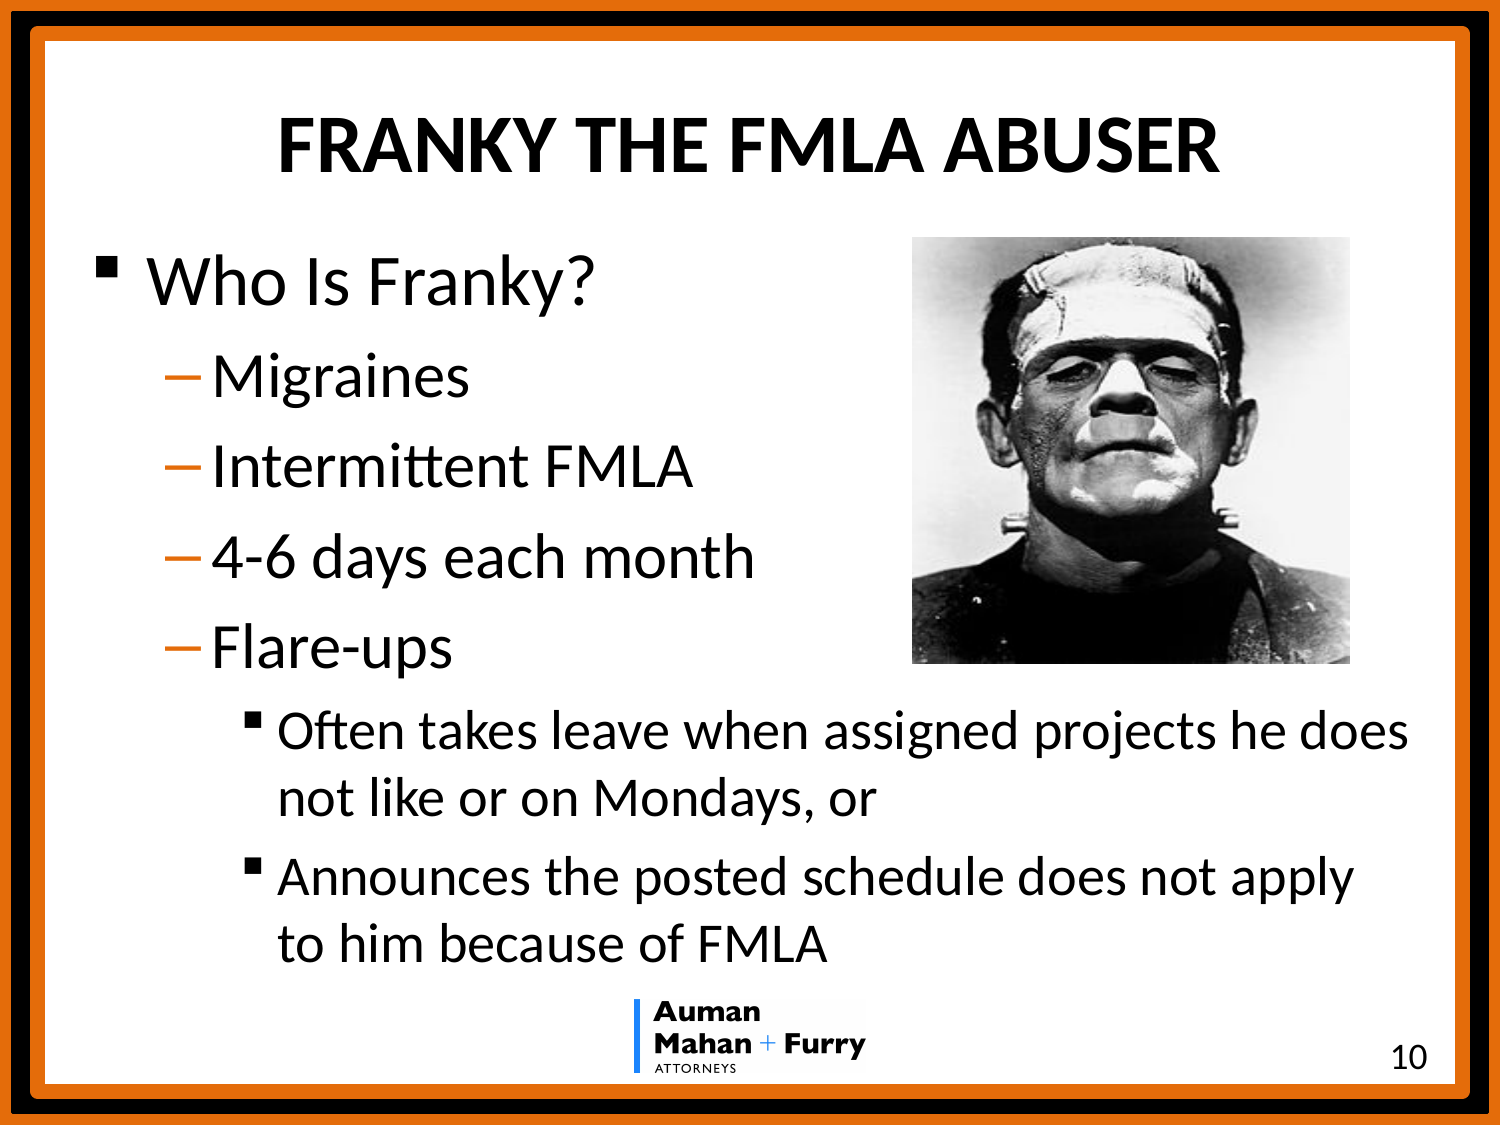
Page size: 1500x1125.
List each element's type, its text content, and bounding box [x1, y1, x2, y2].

title FRANKY THE FMLA ABUSER [75, 45, 1425, 224]
list Who Is Franky? Migraines Intermittent FMLA 4-6 days each month Flare-ups Often takes leave when assigned projects he does not like or on Mondays, or Announces the posted schedule does not apply to him because of FMLA [75, 224, 1425, 1005]
picture [634, 1005, 866, 1073]
picture [912, 237, 1351, 664]
